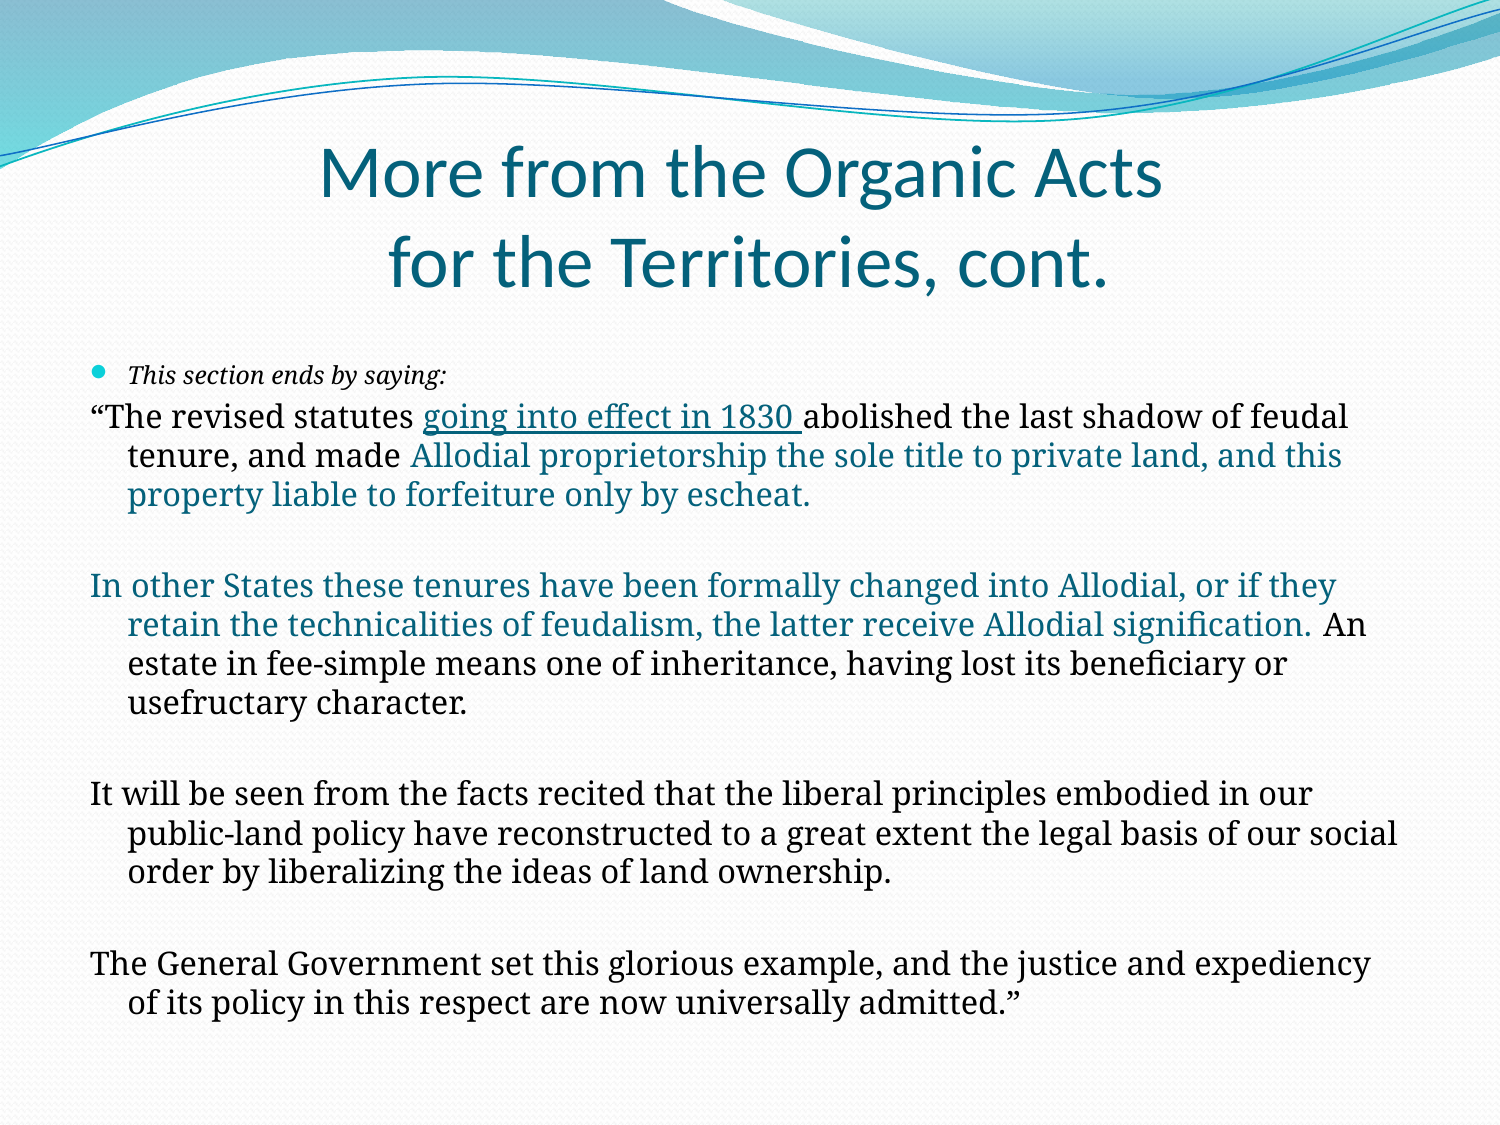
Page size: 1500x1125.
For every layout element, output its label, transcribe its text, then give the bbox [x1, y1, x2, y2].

list This section ends by saying: “The revised statutes going into effect in 1830 abolished the last shadow of feudal tenure, and made Allodial proprietorship the sole title to private land, and this property liable to forfeiture only by escheat. In other States these tenures have been formally changed into Allodial, or if they retain the technicalities of feudalism, the latter receive Allodial signification. An estate in fee-simple means one of inheritance, having lost its beneficiary or usefructary character. It will be seen from the facts recited that the liberal principles embodied in our public-land policy have reconstructed to a great extent the legal basis of our social order by liberalizing the ideas of land ownership. The General Government set this glorious example, and the justice and expediency of its policy in this respect are now universally admitted.” [75, 317, 1425, 1038]
title More from the Organic Acts for the Territories, cont. [75, 115, 1425, 303]
